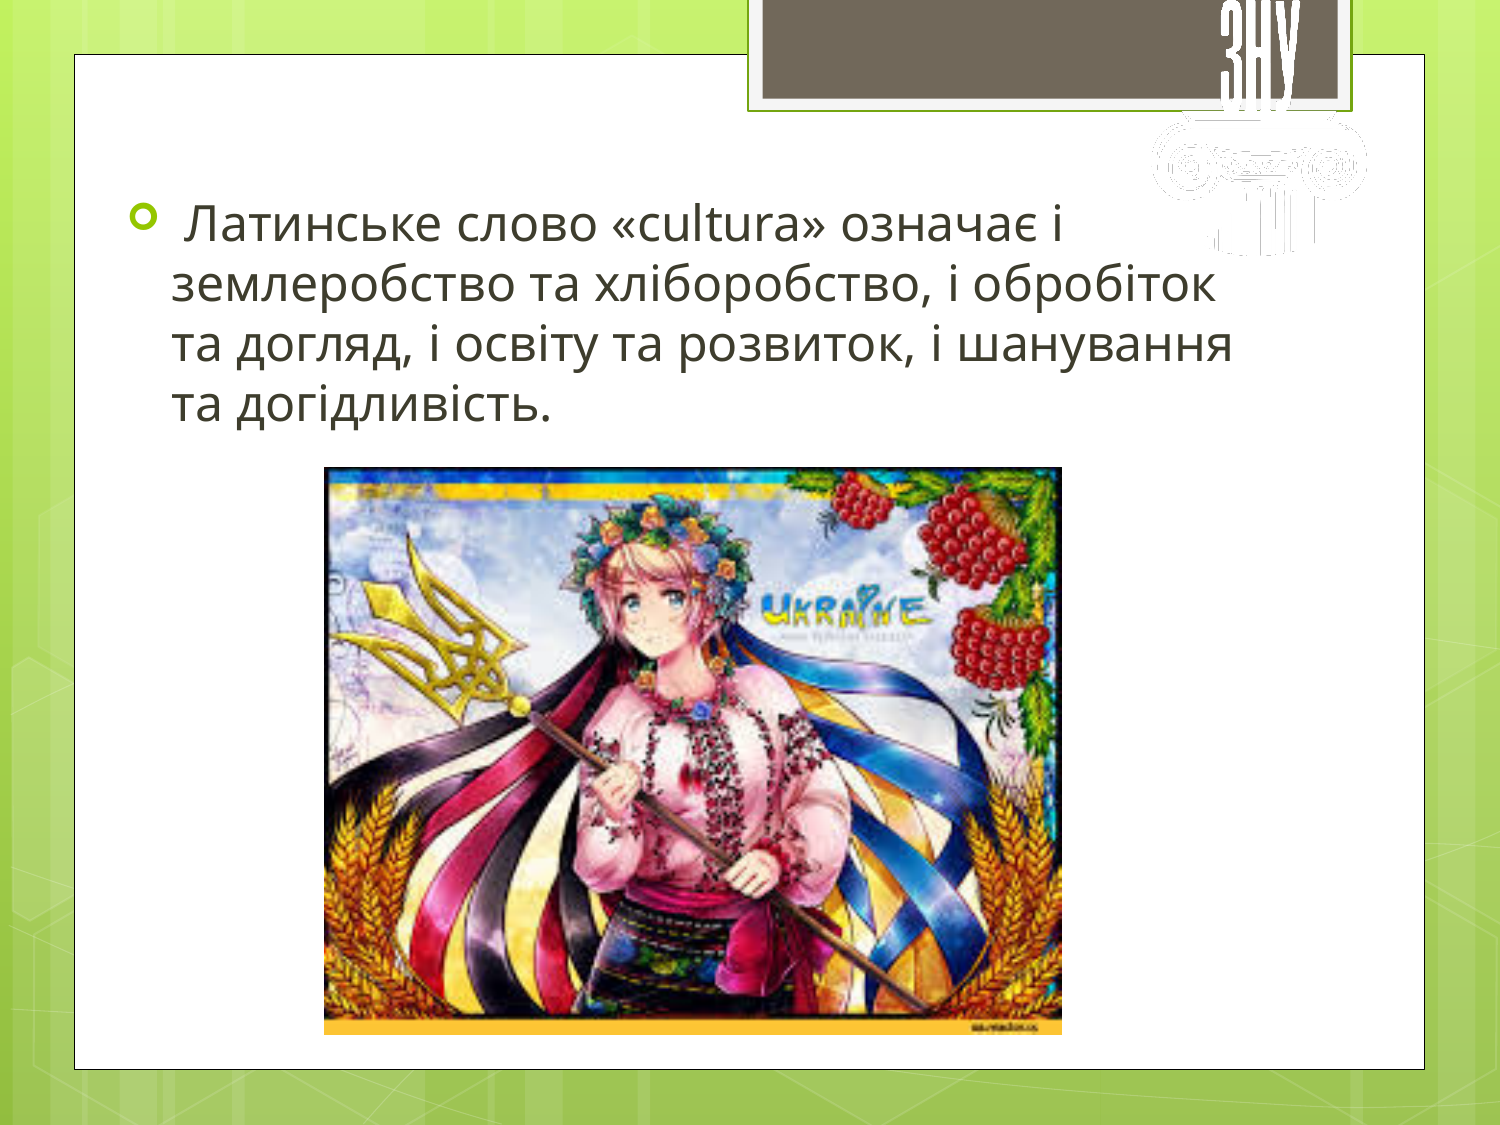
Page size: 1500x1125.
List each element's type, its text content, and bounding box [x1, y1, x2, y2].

picture [324, 467, 1062, 1036]
picture [1151, 0, 1367, 256]
list Латинське слово «cultura» означає і землеробство та хліборобство, і обробіток та догляд, і освіту та розвиток, і шанування та догідливість. [100, 113, 1283, 957]
